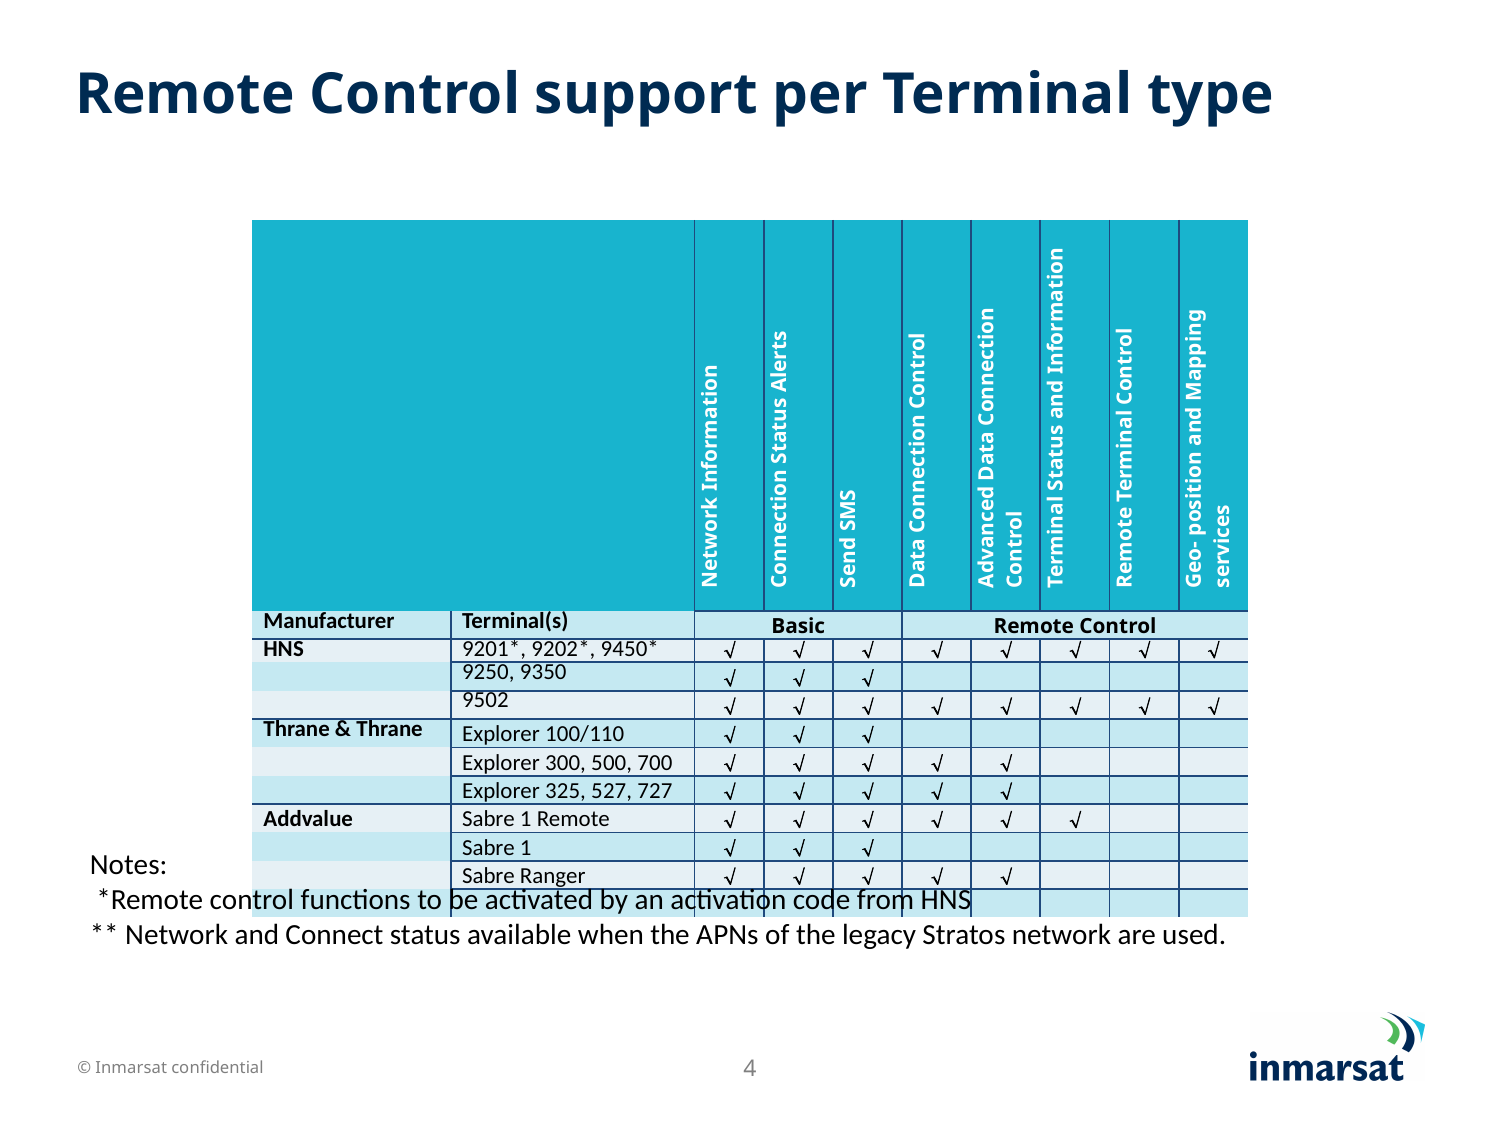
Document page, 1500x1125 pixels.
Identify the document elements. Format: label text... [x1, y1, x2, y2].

table_cell Ö [834, 777, 901, 803]
table_cell Explorer 300, 500, 700 [452, 748, 694, 775]
table_cell Ö [765, 663, 832, 690]
table_cell Sabre 1 Remote [452, 805, 694, 832]
table_cell [252, 662, 450, 691]
table_cell Ö [765, 805, 832, 832]
table_cell Ö [1041, 805, 1109, 832]
table_cell Ö [1180, 640, 1248, 661]
table_cell Ö [903, 777, 970, 803]
table_cell Remote Control [903, 612, 1248, 638]
table_cell [252, 691, 450, 718]
table_cell [1180, 720, 1248, 747]
picture [1250, 1012, 1425, 1081]
table_cell Terminal(s) [452, 611, 694, 638]
table_cell [252, 832, 450, 837]
table_cell [1041, 833, 1109, 837]
table_header [252, 220, 451, 611]
table_header [451, 220, 694, 611]
table_cell [1041, 748, 1109, 775]
table_cell Ö [695, 805, 763, 832]
table_cell Ö [972, 777, 1039, 803]
table_cell Ö [695, 833, 763, 837]
table_cell Ö [972, 640, 1039, 661]
table_cell Explorer 325, 527, 727 [452, 777, 694, 803]
table_header Connection Status Alerts [765, 220, 832, 610]
table_cell HNS [252, 640, 450, 662]
table_cell Ö [695, 720, 763, 747]
table_cell Ö [972, 805, 1039, 832]
table_cell [972, 663, 1039, 690]
table_cell Ö [972, 748, 1039, 775]
table_cell Ö [765, 777, 832, 803]
table_cell Ö [765, 640, 832, 661]
table_cell [972, 833, 1039, 837]
table_cell 9250, 9350 [452, 663, 694, 690]
table_cell Ö [834, 805, 901, 832]
table_cell Ö [972, 692, 1039, 718]
table_cell Explorer 100/110 [452, 720, 694, 747]
table_cell Basic [695, 612, 901, 638]
table_cell [1180, 748, 1248, 775]
table_cell 9201*, 9202*, 9450* [452, 640, 694, 661]
table_cell Addvalue [252, 805, 450, 832]
table_cell Sabre 1 [452, 833, 694, 837]
table_cell [903, 663, 970, 690]
table_cell [1110, 777, 1178, 803]
table_cell Ö [834, 640, 901, 661]
table_cell [1110, 833, 1178, 837]
table_cell Ö [903, 692, 970, 718]
table_cell [1110, 805, 1178, 832]
title Remote Control support per Terminal type [75, 0, 1425, 125]
table_cell [1110, 720, 1178, 747]
table_cell Ö [1041, 692, 1109, 718]
table_cell [1180, 833, 1248, 837]
table_cell [1041, 663, 1109, 690]
table_cell [1180, 663, 1248, 690]
table_cell Ö [903, 805, 970, 832]
table_cell Ö [1110, 692, 1178, 718]
table_cell Thrane & Thrane [252, 720, 450, 747]
table_cell Ö [834, 748, 901, 775]
table_cell Ö [765, 720, 832, 747]
table_cell [903, 833, 970, 837]
table_header Data Connection Control [903, 220, 970, 610]
table_cell [1110, 663, 1178, 690]
text_box Notes: *Remote control functions to be activated by an activation code from HNS ** Network and Connect status available when the APNs of the legacy Stratos network are used. [75, 837, 1341, 998]
table_cell Manufacturer [252, 611, 450, 638]
table_cell [1041, 720, 1109, 747]
table_cell [1110, 748, 1178, 775]
table_cell Ö [903, 640, 970, 661]
table_header Send SMS [834, 220, 901, 610]
table_cell Ö [695, 640, 763, 661]
table_cell [252, 747, 450, 776]
table_header Terminal Status and Information [1041, 220, 1109, 610]
table_cell Ö [695, 748, 763, 775]
table_cell Ö [1180, 692, 1248, 718]
table_cell [1180, 805, 1248, 832]
table_cell 9502 [452, 692, 694, 718]
table_cell Ö [834, 720, 901, 747]
table_header Advanced Data Connection Control [972, 220, 1039, 610]
table_cell [1180, 777, 1248, 803]
table_cell Ö [765, 833, 832, 837]
table_cell Ö [1041, 640, 1109, 661]
table_cell Ö [765, 748, 832, 775]
table_header Network Information [695, 220, 763, 610]
table_cell [252, 776, 450, 803]
table_cell Ö [903, 748, 970, 775]
table_cell Ö [834, 833, 901, 837]
table_cell Ö [695, 692, 763, 718]
slide_number 4 [575, 1035, 925, 1096]
table_cell Ö [834, 663, 901, 690]
table_cell Ö [695, 663, 763, 690]
table_cell Ö [765, 692, 832, 718]
table_header Geo- position and Mapping services [1180, 220, 1248, 610]
table_cell [1041, 777, 1109, 803]
table_cell Ö [695, 777, 763, 803]
table_cell [903, 720, 970, 747]
table_cell Ö [834, 692, 901, 718]
table_header Remote Terminal Control [1110, 220, 1178, 610]
table_cell [972, 720, 1039, 747]
table_cell Ö [1110, 640, 1178, 661]
